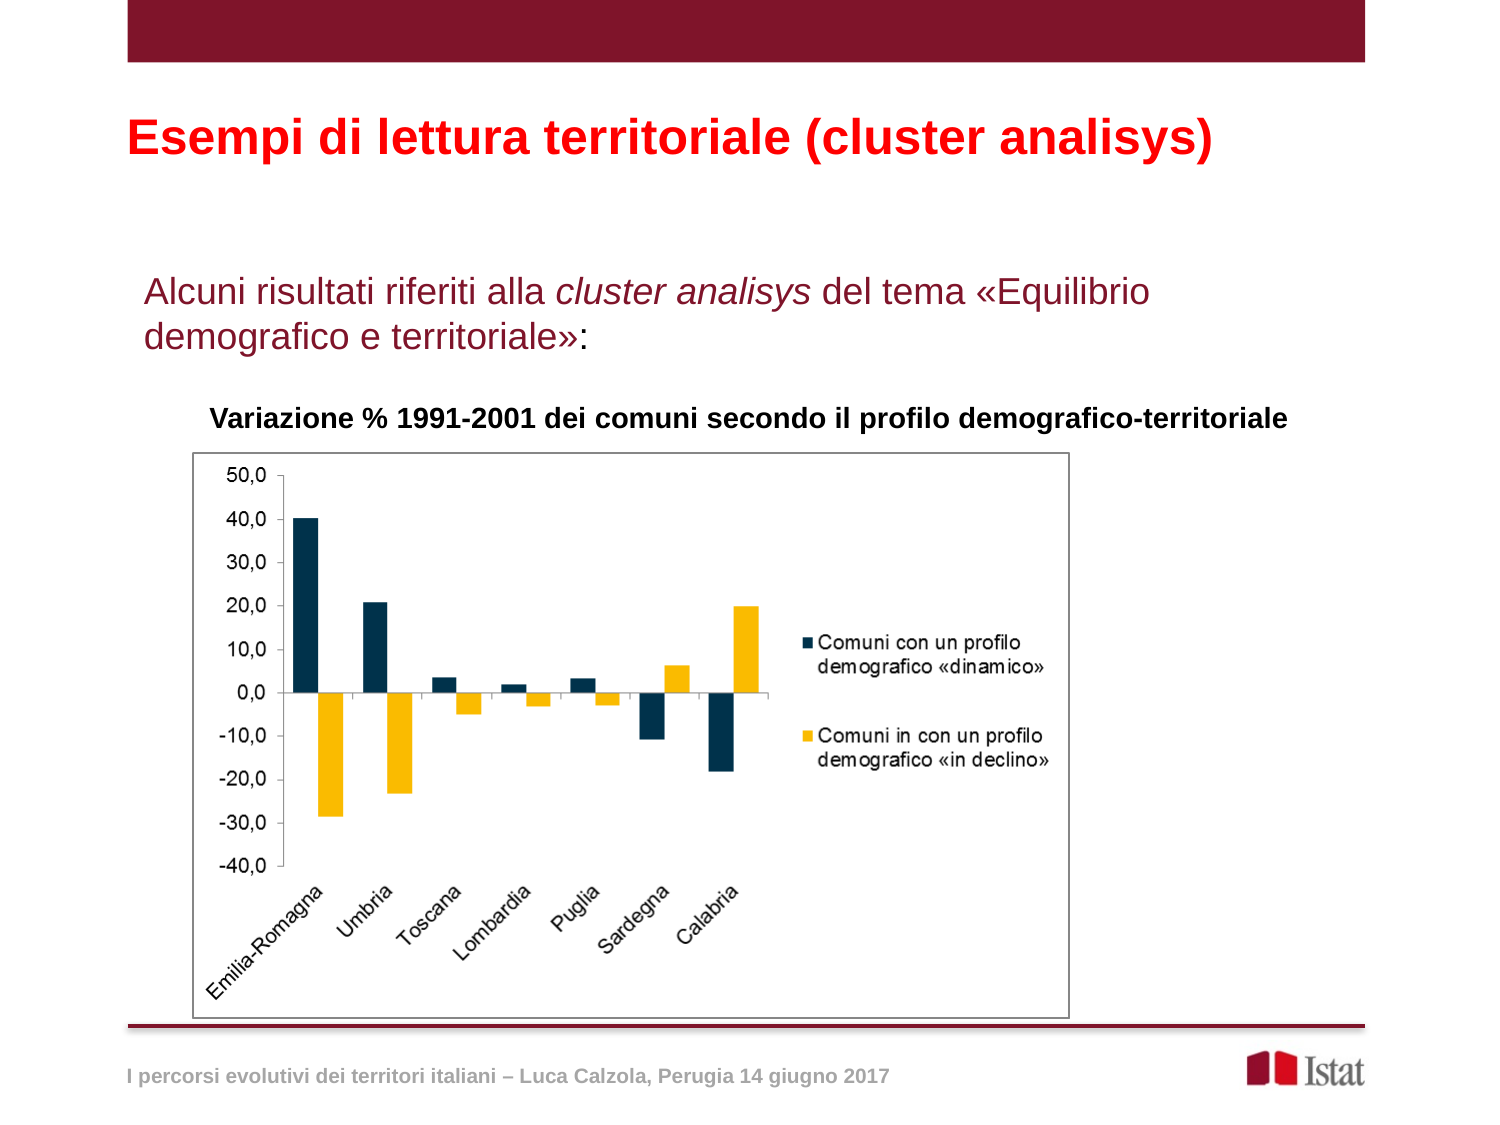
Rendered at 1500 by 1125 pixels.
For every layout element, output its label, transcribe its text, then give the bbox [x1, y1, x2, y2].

picture [1239, 1040, 1373, 1097]
text_box I percorsi evolutivi dei territori italiani – Luca Calzola, Perugia 14 giugno 2017 [111, 1055, 1223, 1096]
picture [192, 452, 1071, 1019]
text_box Alcuni risultati riferiti alla cluster analisys del tema «Equilibrio demografico e territoriale»: [129, 259, 1272, 365]
text_box Variazione % 1991-2001 dei comuni secondo il profilo demografico-territoriale [194, 391, 1305, 442]
text_box Esempi di lettura territoriale (cluster analisys) [111, 97, 1349, 172]
